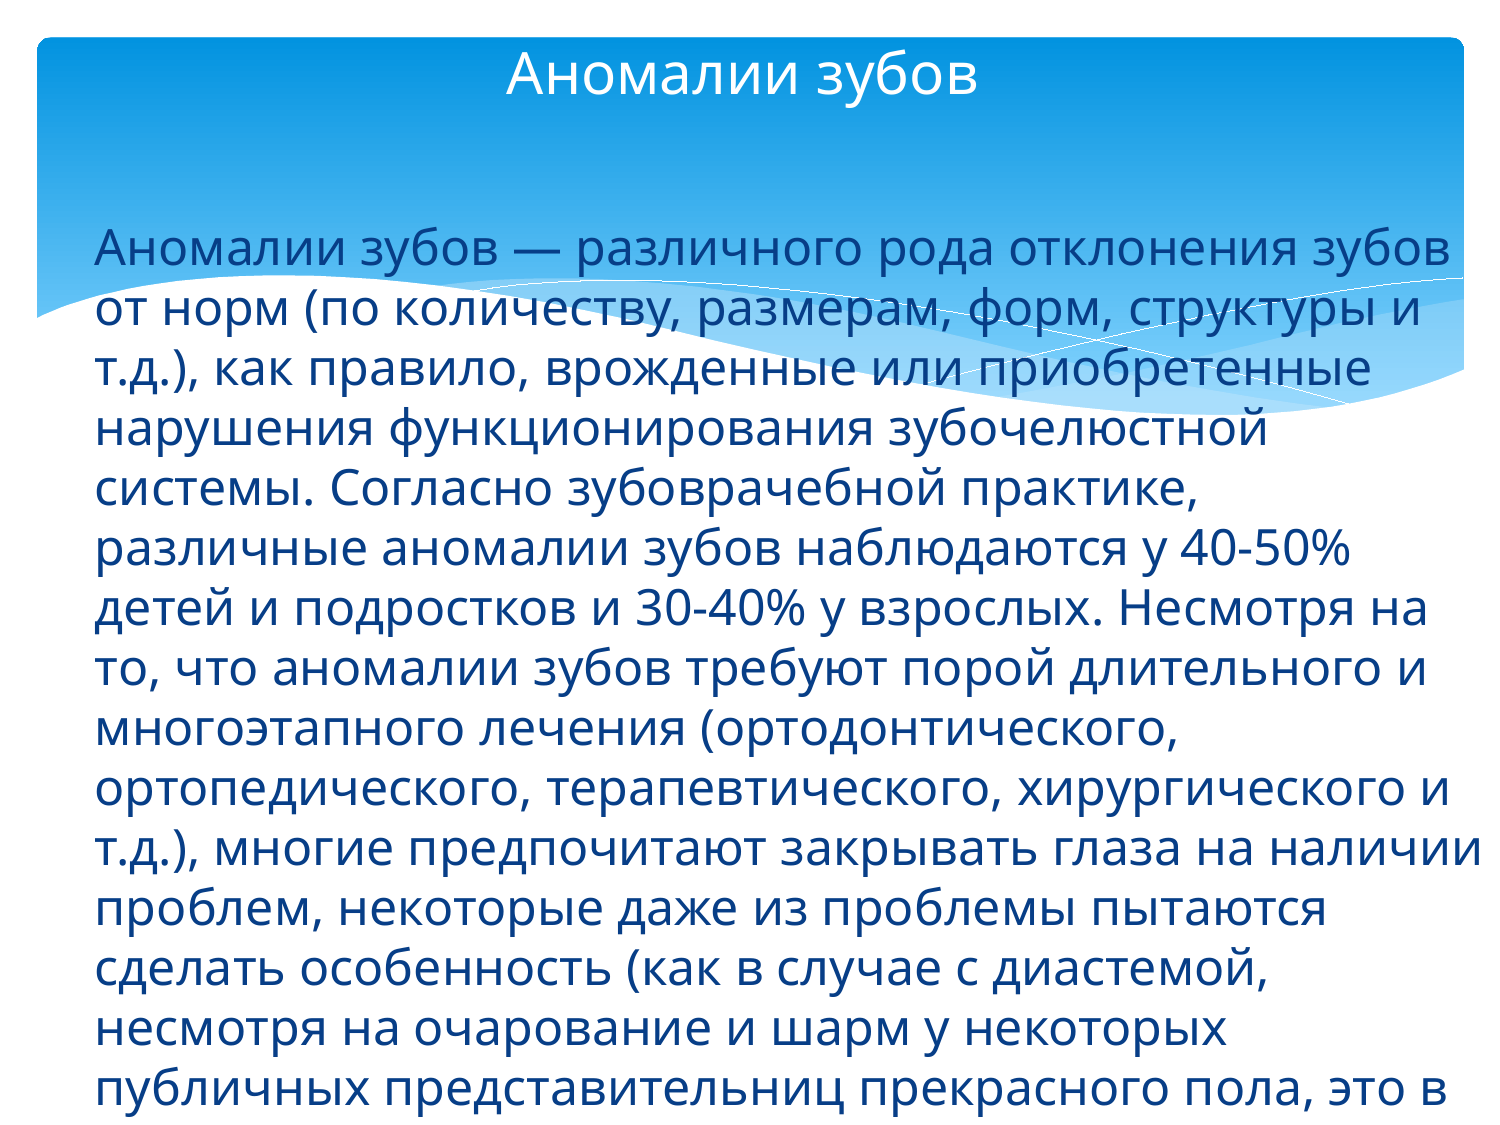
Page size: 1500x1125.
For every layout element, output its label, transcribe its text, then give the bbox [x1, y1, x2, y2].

title Аномалии зубов [123, 0, 1362, 147]
list Аномалии зубов — различного рода отклонения зубов от норм (по количеству, размерам, форм, структуры и т.д.), как правило, врожденные или приобретенные нарушения функционирования зубочелюстной системы. Согласно зубоврачебной практике, различные аномалии зубов наблюдаются у 40-50% детей и подростков и 30-40% у взрослых. Несмотря на то, что аномалии зубов требуют порой длительного и многоэтапного лечения (ортодонтического, ортопедического, терапевтического, хирургического и т.д.), многие предпочитают закрывать глаза на наличии проблем, некоторые даже из проблемы пытаются сделать особенность (как в случае с диастемой, несмотря на очарование и шарм у некоторых публичных представительниц прекрасного пола, это в любом случае аномалия). [76, 208, 1500, 991]
